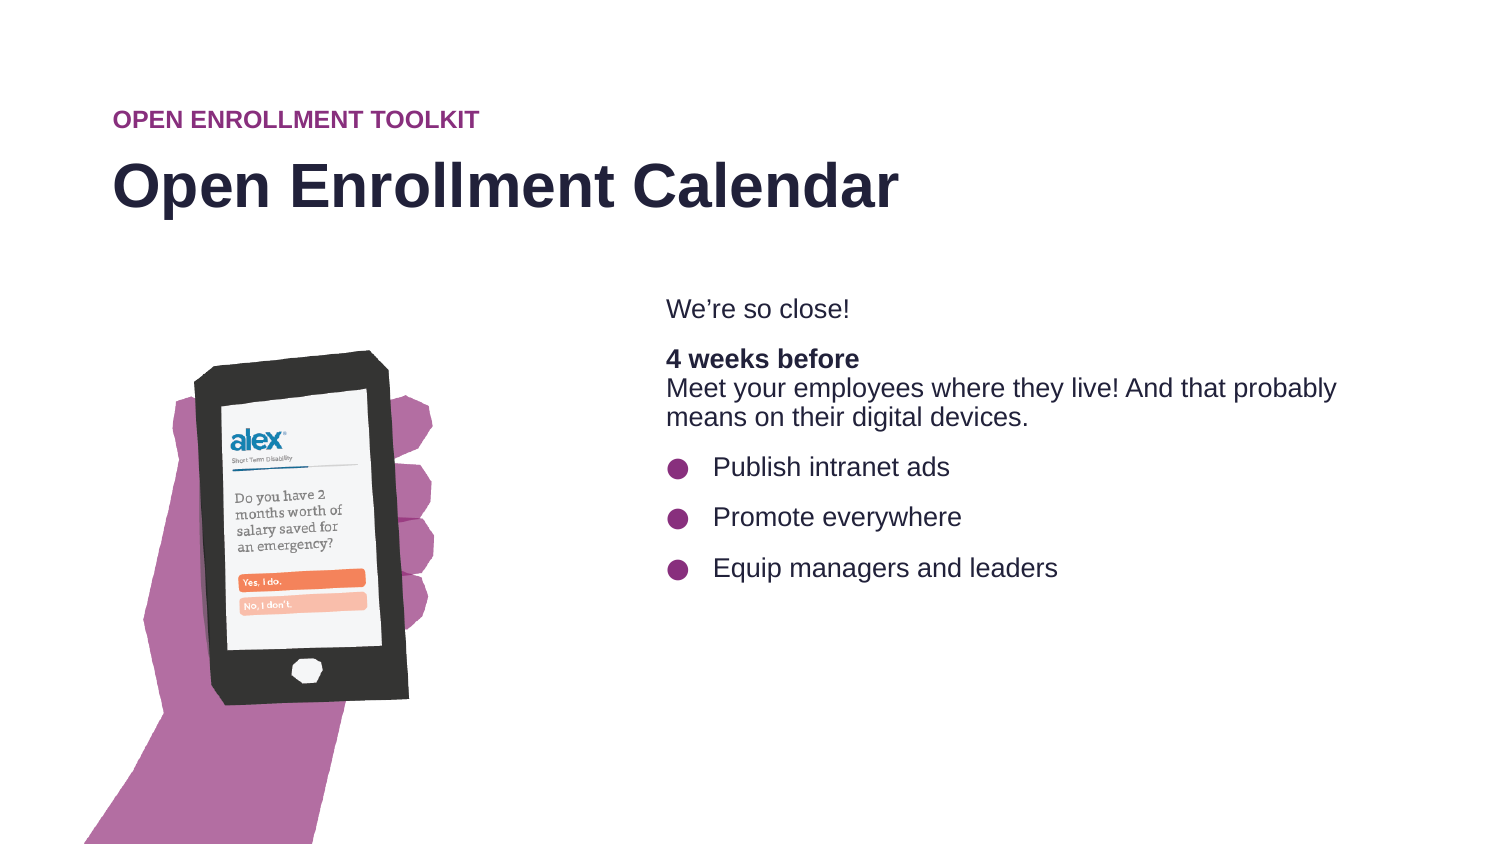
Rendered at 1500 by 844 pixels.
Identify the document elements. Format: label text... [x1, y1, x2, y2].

text_box We’re so close! 4 weeks before Meet your employees where they live! And that probably means on their digital devices. Publish intranet ads Promote everywhere Equip managers and leaders [651, 279, 1419, 708]
text_box OPEN ENROLLMENT TOOLKIT [112, 103, 759, 141]
text_box Open Enrollment Calendar [112, 156, 984, 217]
picture [0, 272, 585, 844]
